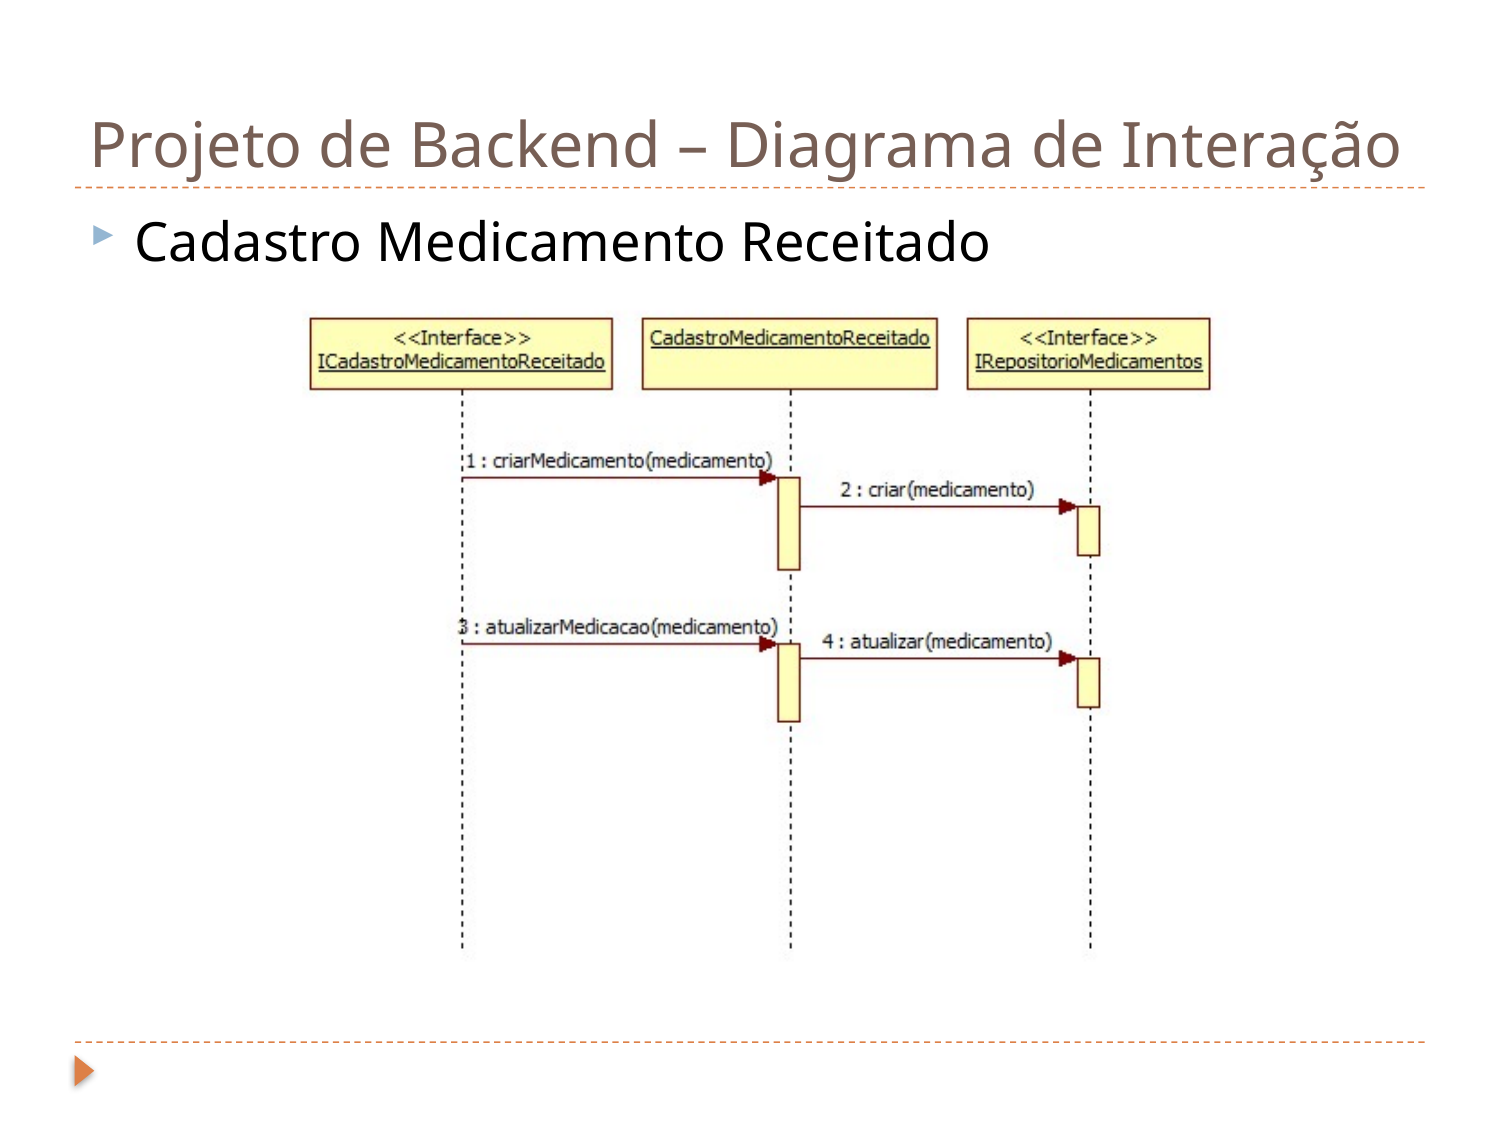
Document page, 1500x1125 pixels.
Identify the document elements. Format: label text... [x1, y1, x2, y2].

list Cadastro Medicamento Receitado [75, 200, 1425, 1010]
picture [274, 282, 1248, 985]
title Projeto de Backend – Diagrama de Interação [75, 24, 1425, 188]
